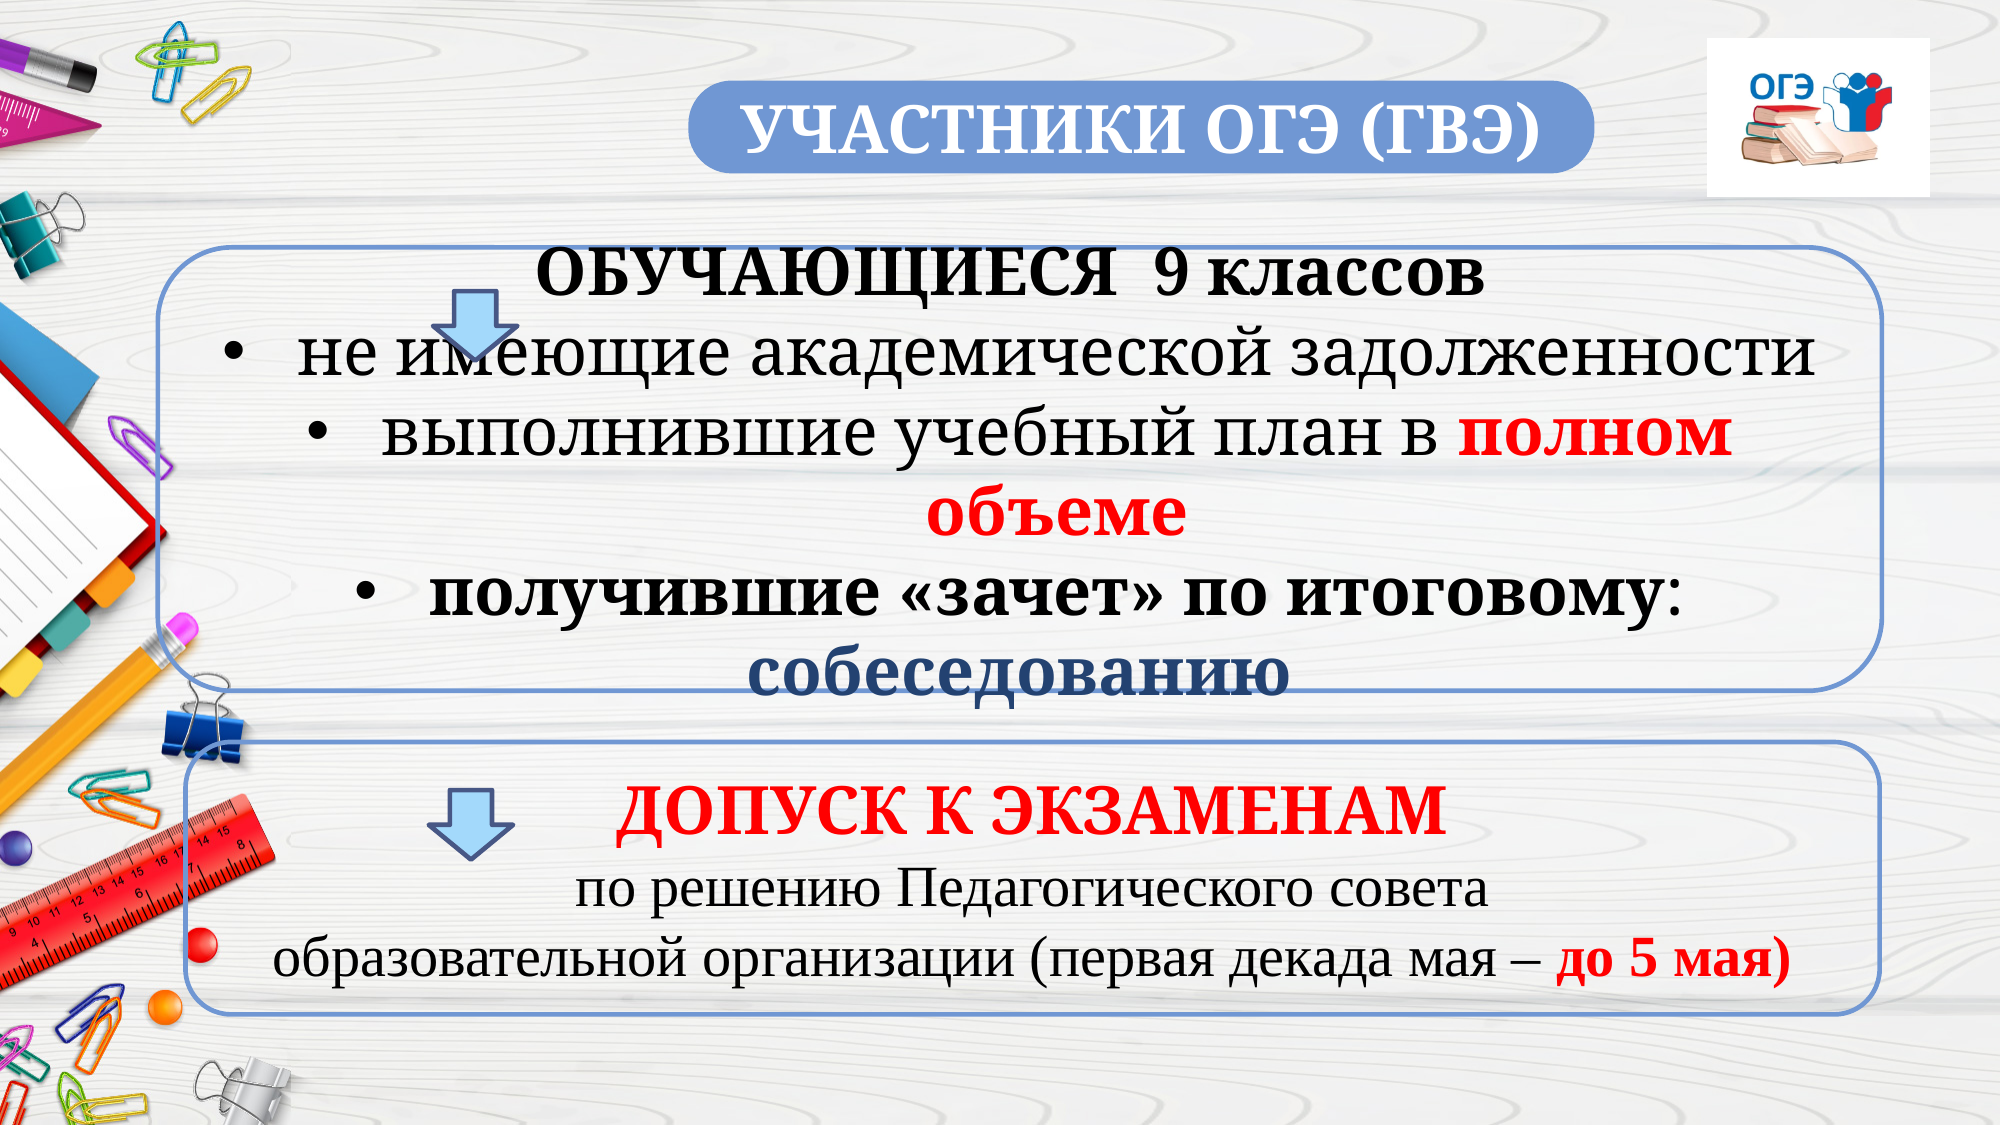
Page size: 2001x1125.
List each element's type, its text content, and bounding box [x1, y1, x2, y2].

text_box [430, 288, 520, 363]
text_box ДОПУСК К ЭКЗАМЕНАМ по решению Педагогического совета образовательной организации (первая декада мая – до 5 мая) [183, 739, 1882, 1017]
picture [0, 0, 2000, 1125]
text_box УЧАСТНИКИ ОГЭ (ГВЭ) [688, 80, 1595, 174]
text_box ОБУЧАЮЩИЕСЯ 9 классов не имеющие академической задолженности выполнившие учебный план в полном объеме получившие «зачет» по итоговому: собеседованию [155, 244, 1885, 694]
text_box [426, 787, 516, 862]
